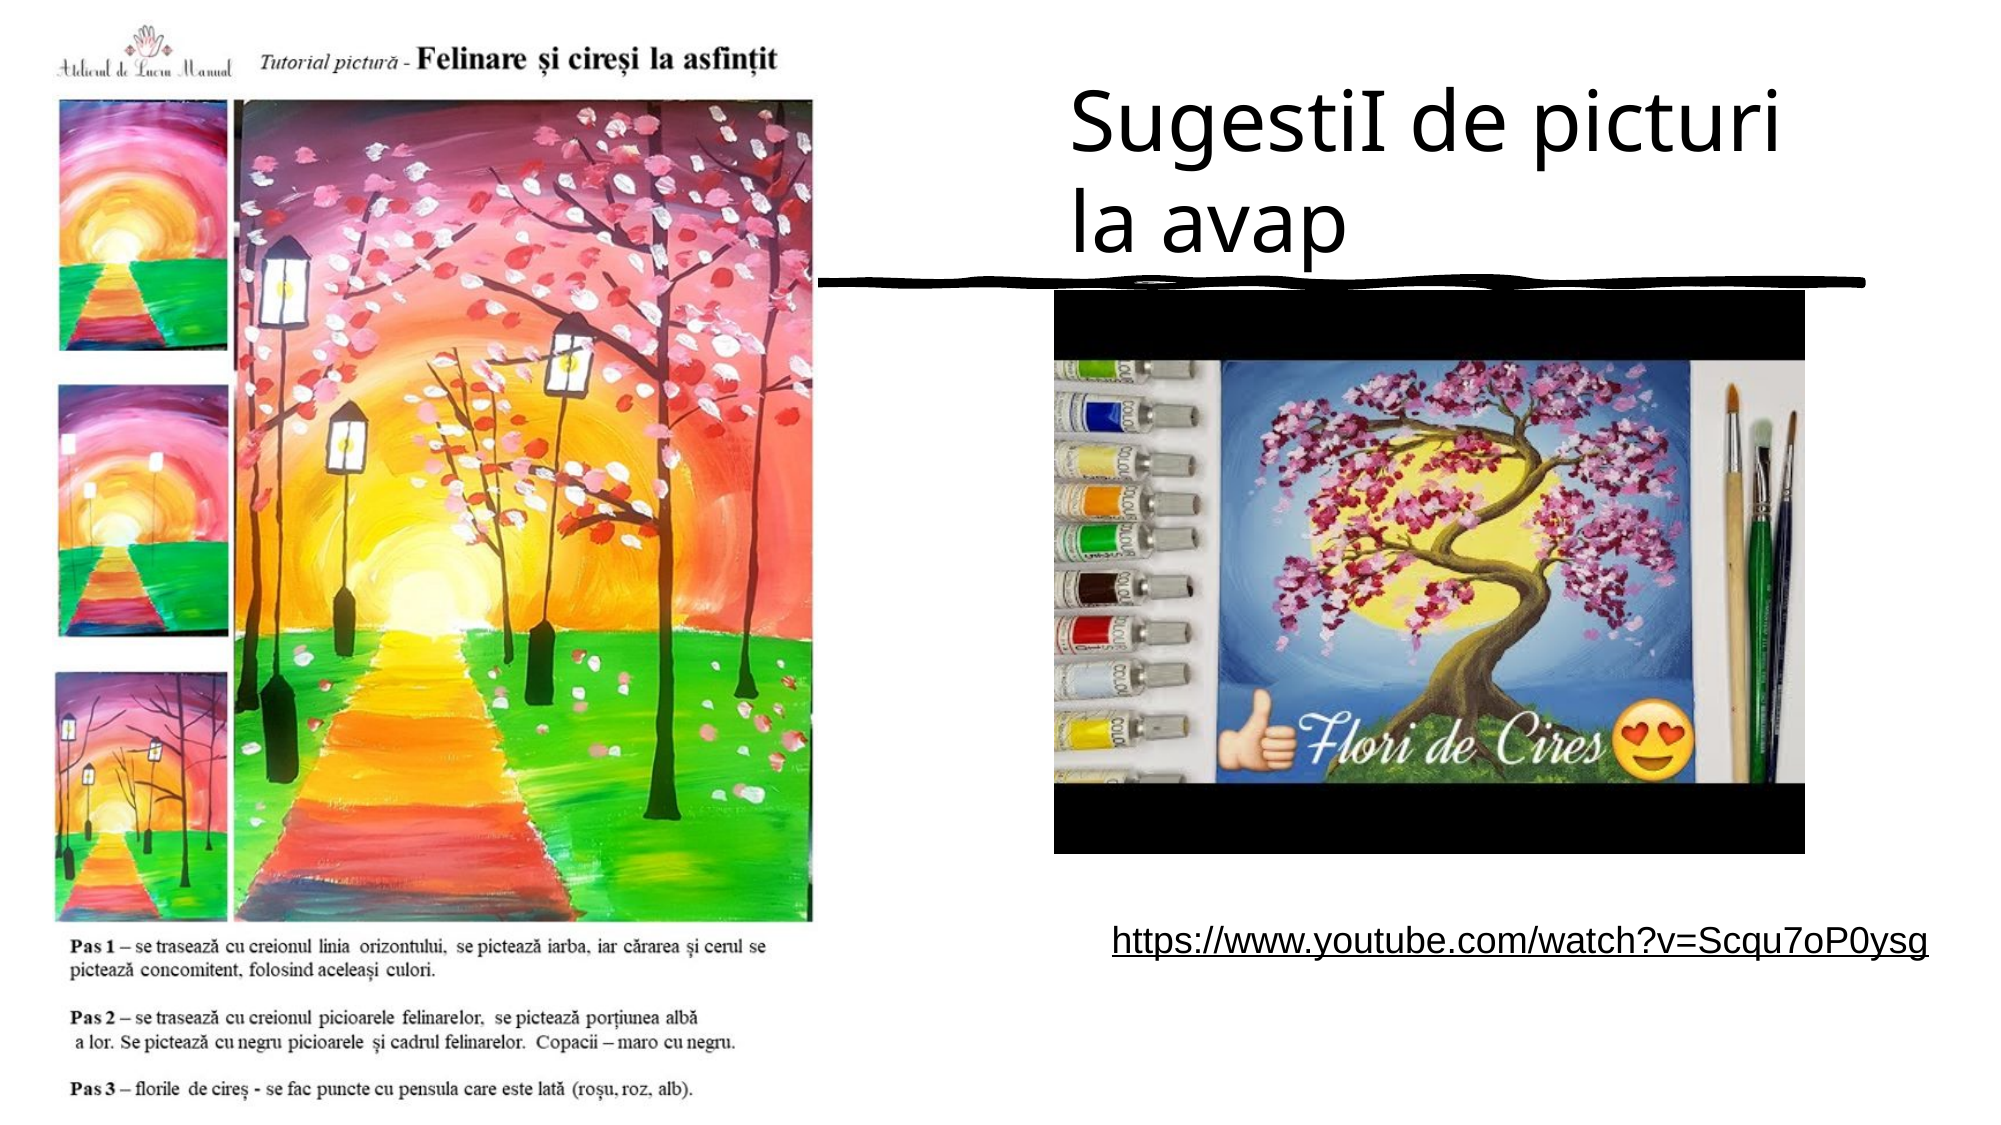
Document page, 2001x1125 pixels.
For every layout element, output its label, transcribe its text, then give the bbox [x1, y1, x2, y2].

text_box https://www.youtube.com/watch?v=Scqu7oP0ysg [1096, 908, 1944, 968]
picture [1054, 290, 1805, 854]
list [52, 19, 818, 1125]
title SugestiI de picturi la avap [1054, 59, 1863, 278]
